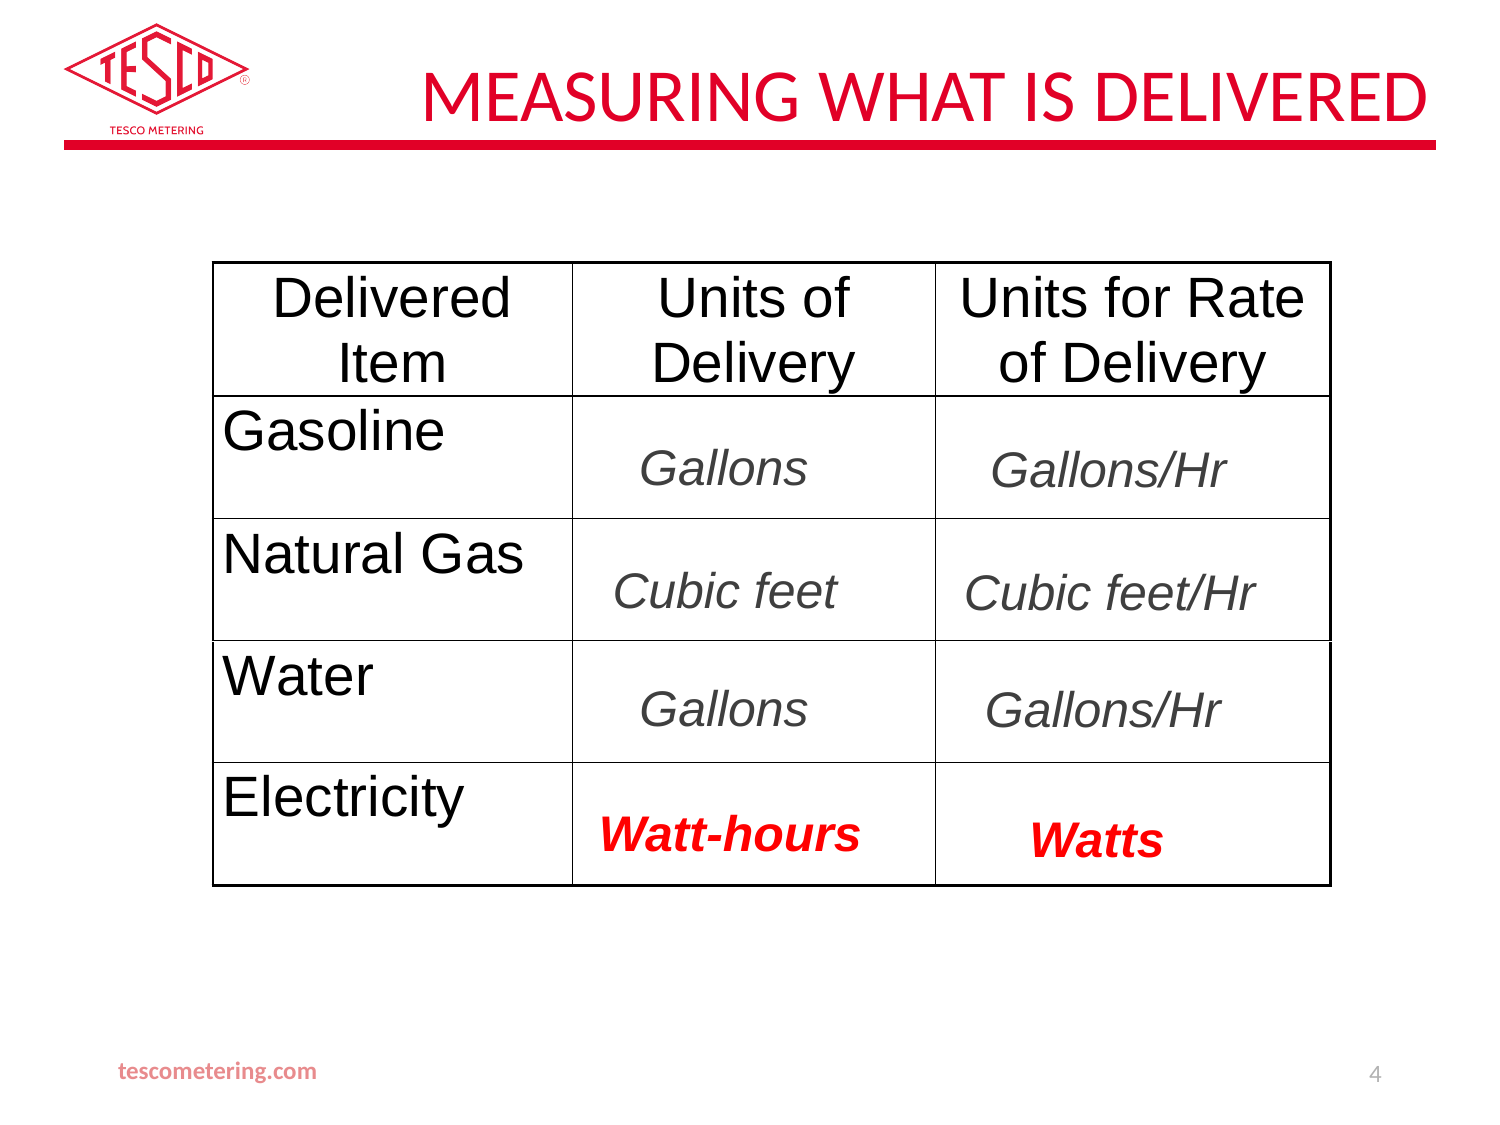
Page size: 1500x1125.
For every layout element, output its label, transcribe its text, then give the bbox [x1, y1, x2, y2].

footer tescometering.com [103, 1039, 610, 1100]
text_box [162, 99, 1338, 288]
title Measuring What is Delivered [261, 41, 1445, 153]
picture [63, 23, 250, 138]
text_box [198, 261, 1338, 1031]
slide_number 4 [1059, 1042, 1397, 1103]
